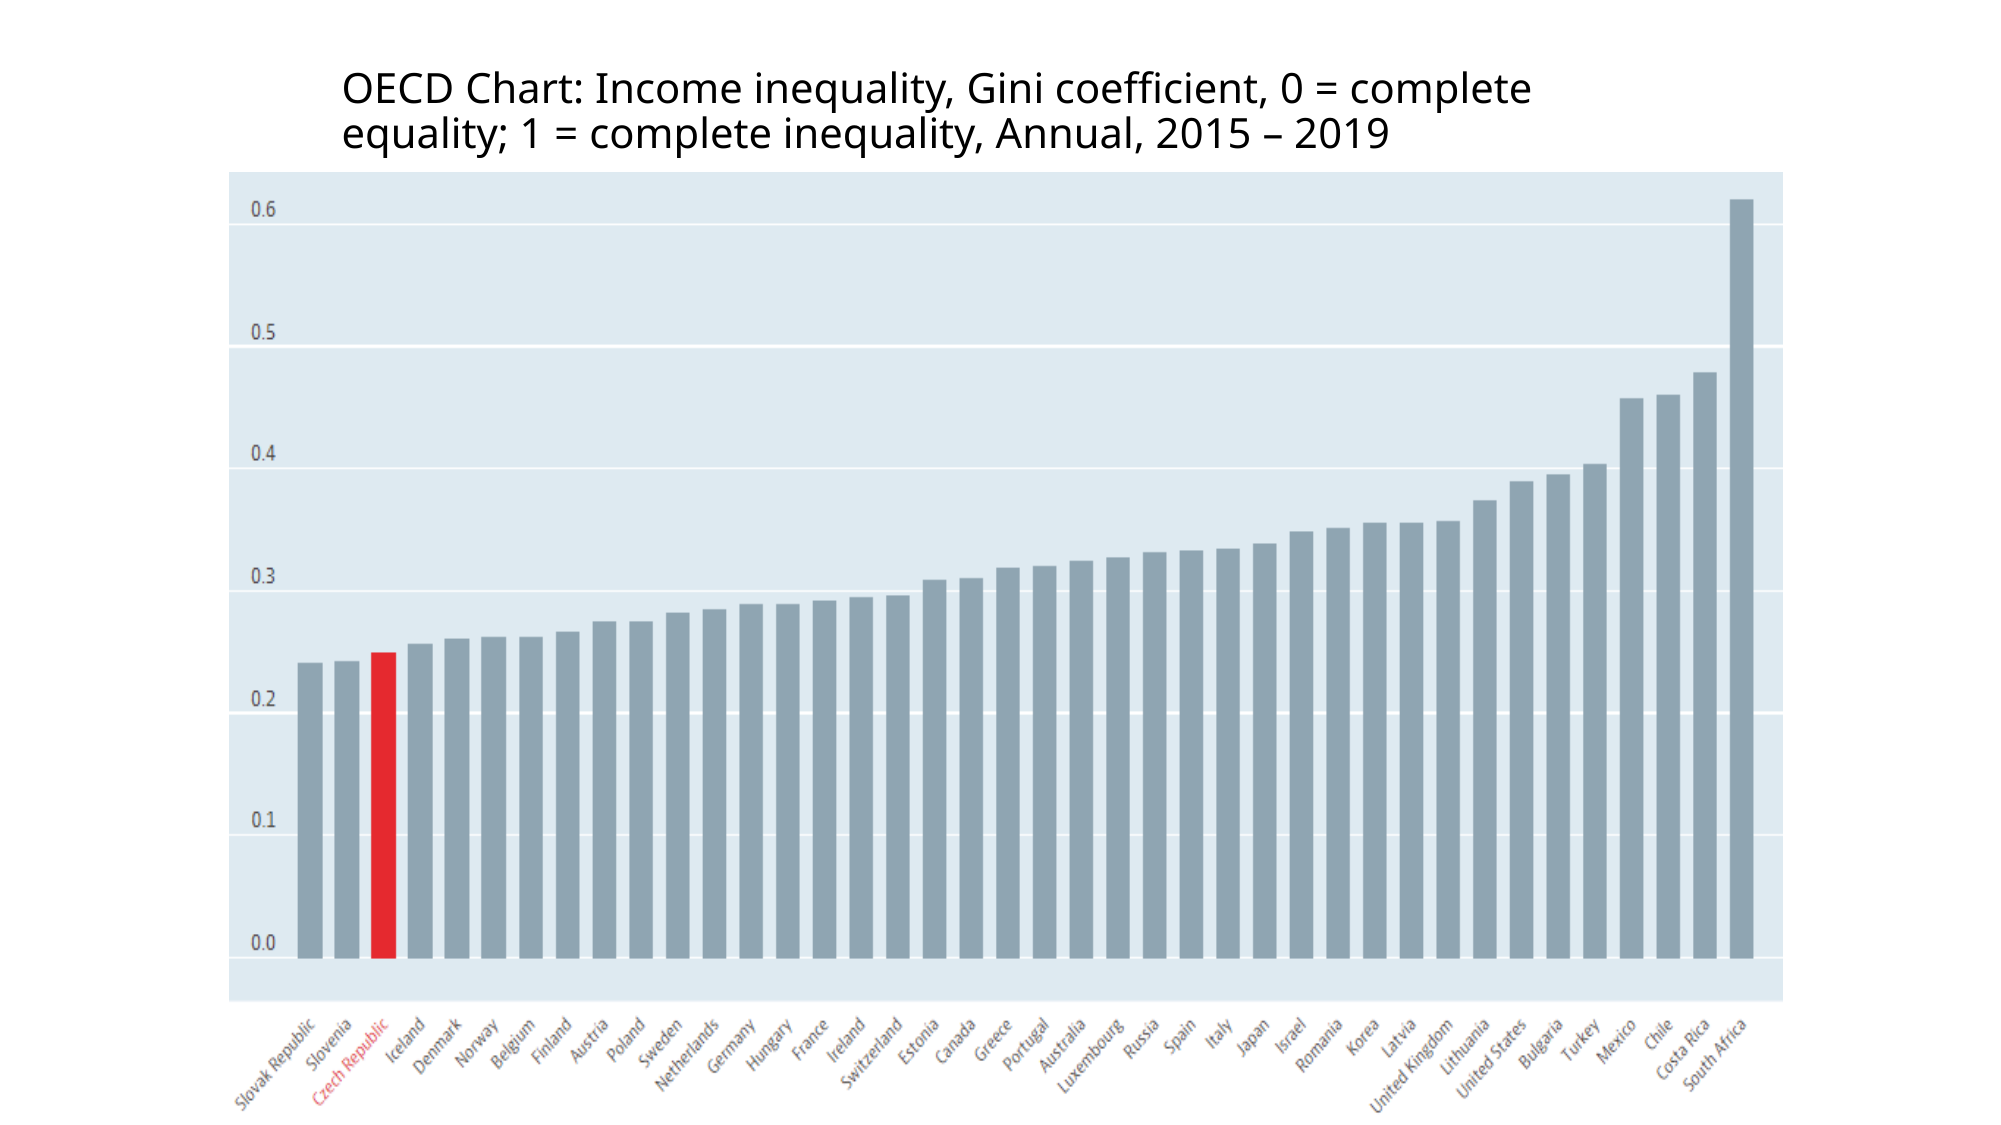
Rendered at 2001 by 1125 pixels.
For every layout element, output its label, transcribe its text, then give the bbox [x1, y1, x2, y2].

title OECD Chart: Income inequality, Gini coefficient, 0 = complete equality; 1 = complete inequality, Annual, 2015 – 2019 [326, 19, 1677, 172]
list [229, 172, 1783, 1125]
